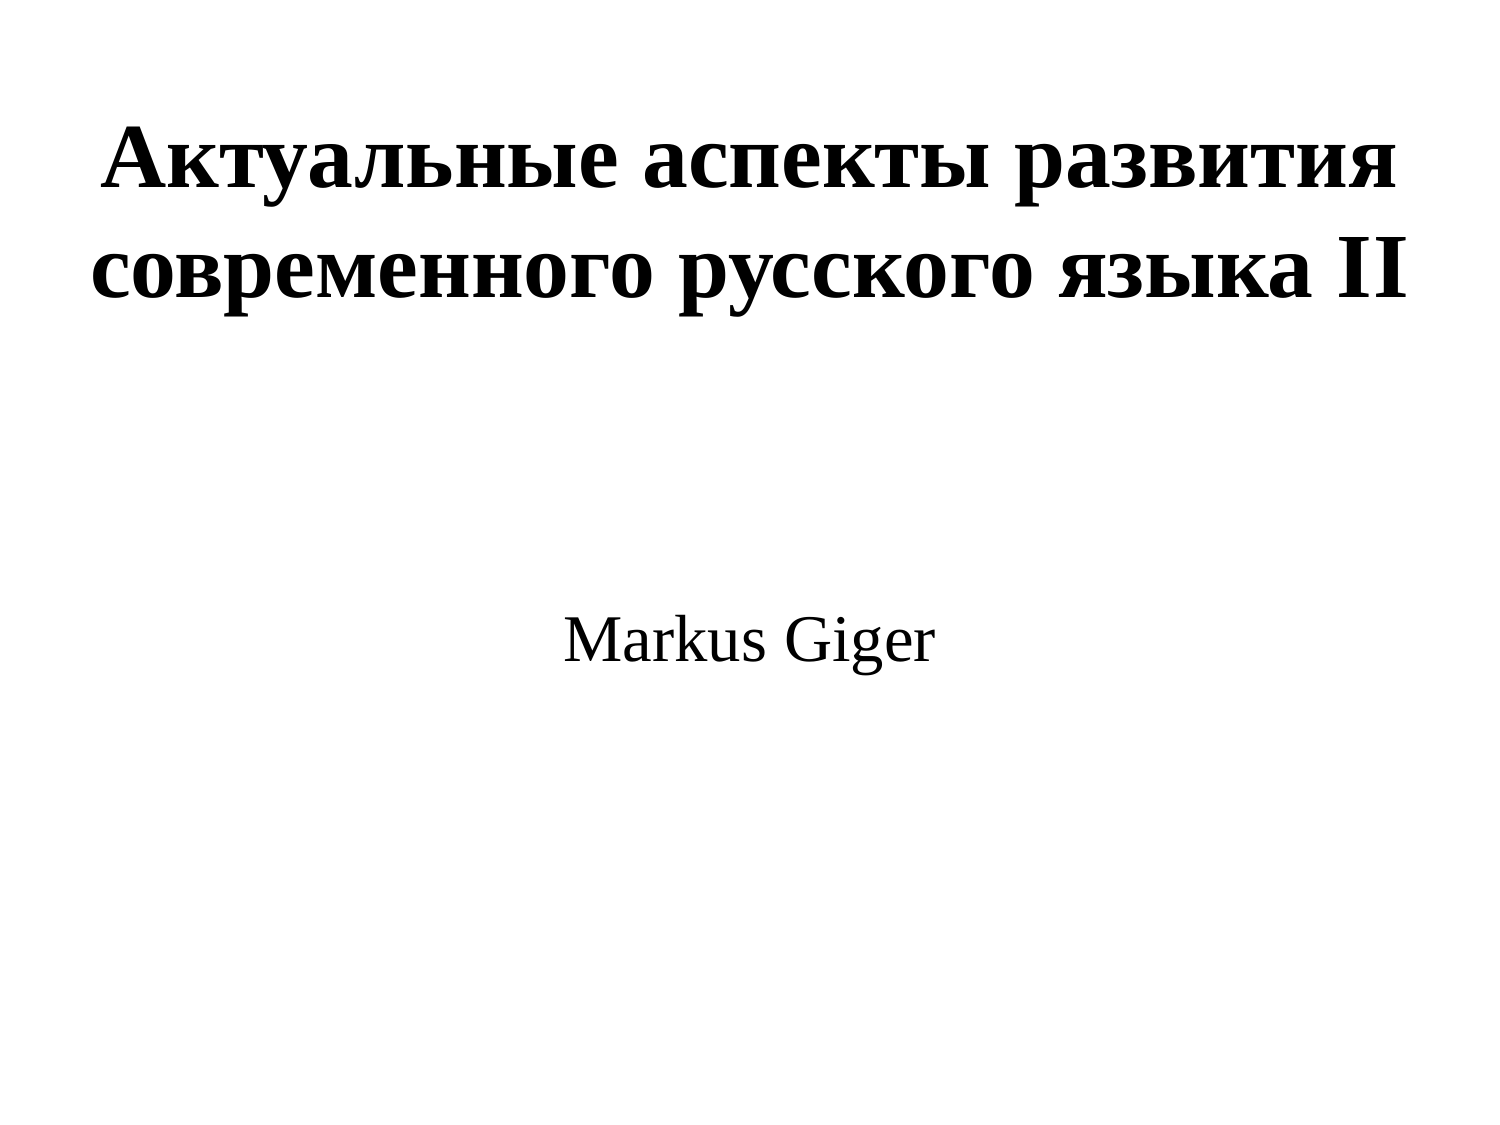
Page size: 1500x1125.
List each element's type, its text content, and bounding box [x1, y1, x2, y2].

subtitle Markus Giger [75, 263, 1425, 1006]
title Актуальные аспекты развития современного русского языка II [75, 111, 1425, 263]
